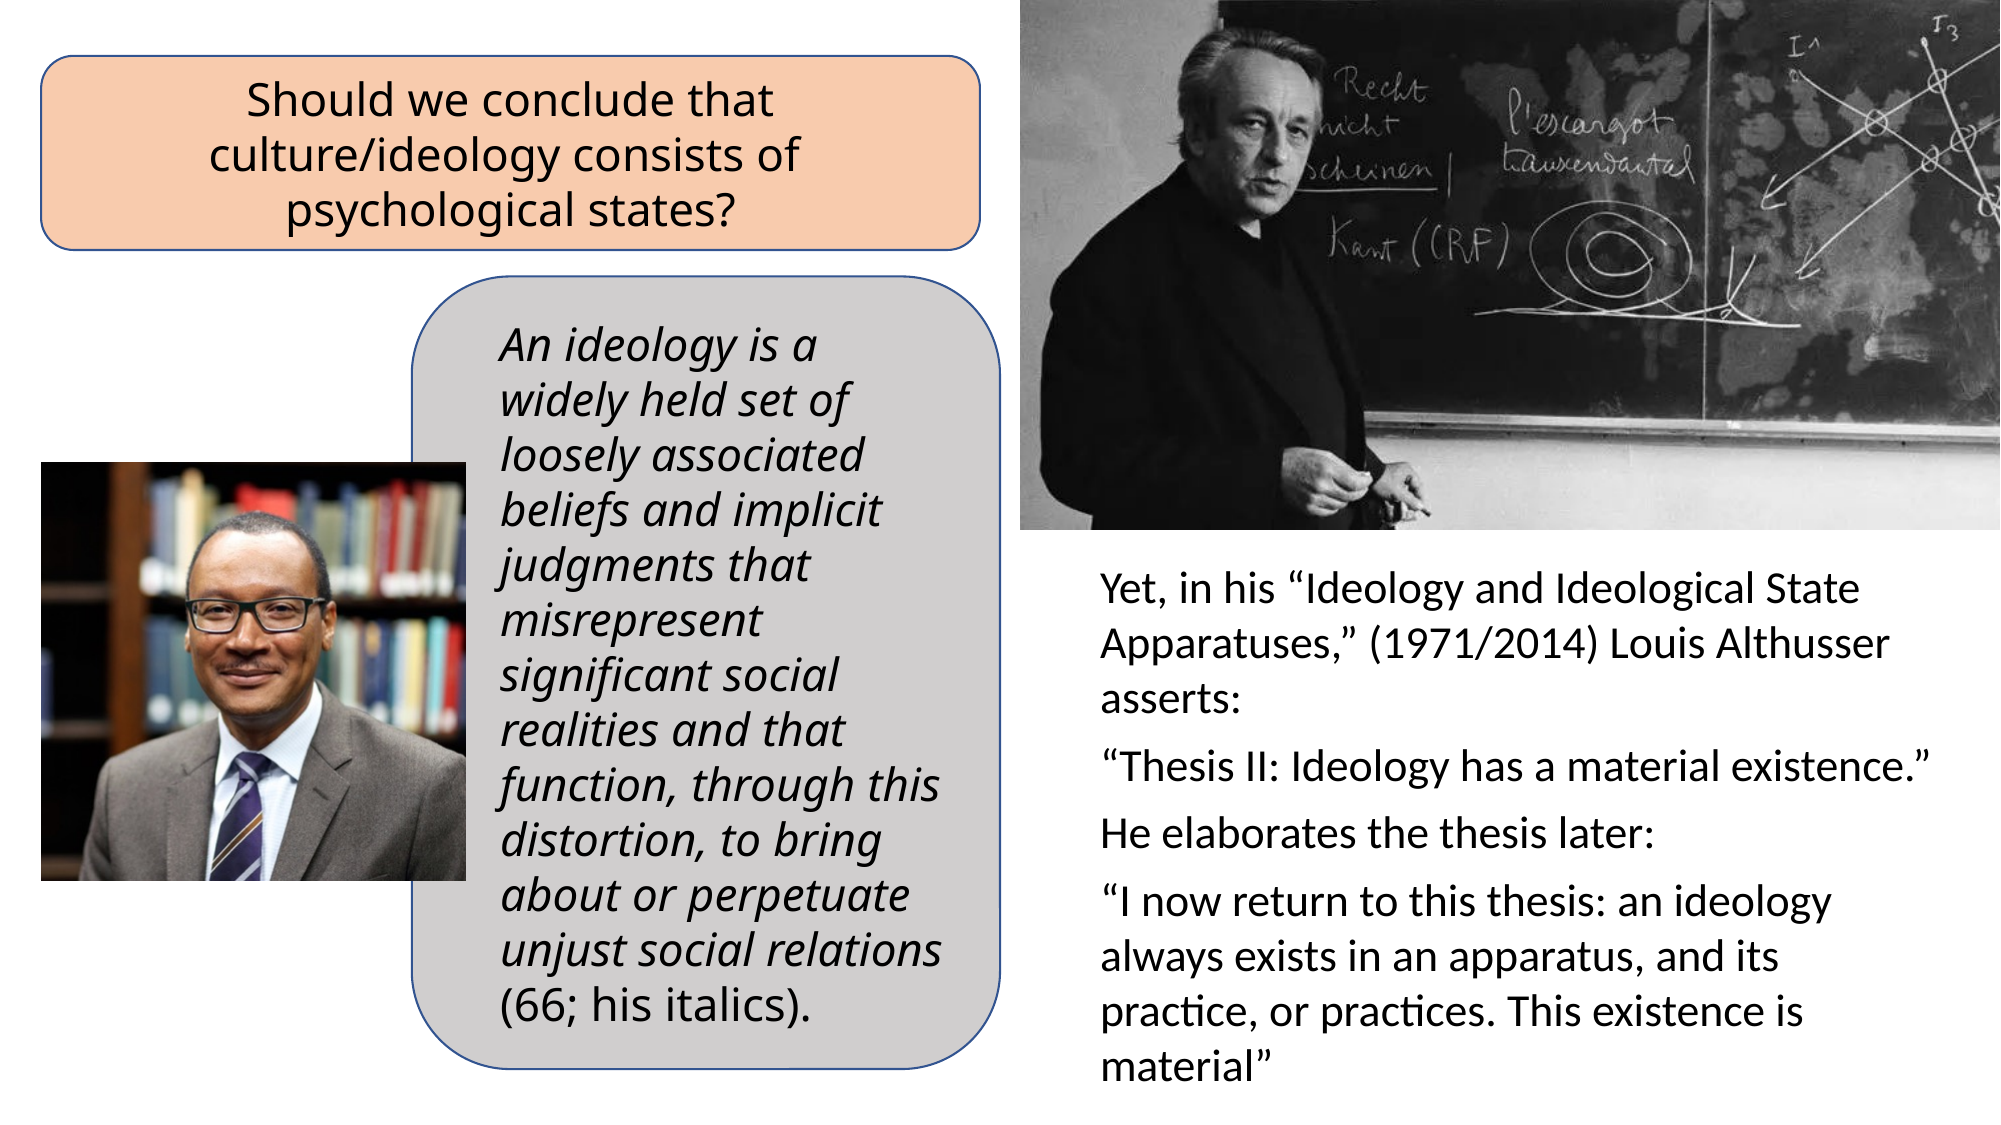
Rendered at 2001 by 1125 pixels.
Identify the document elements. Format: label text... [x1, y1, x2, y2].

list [1019, 0, 2000, 530]
text_box An ideology is a widely held set of loosely associated beliefs and implicit judgments that misrepresent significant social realities and that function, through this distortion, to bring about or perpetuate unjust social relations (66; his italics). [410, 275, 1002, 1071]
picture [41, 462, 466, 881]
text_box Should we conclude that culture/ideology consists of psychological states? [40, 54, 981, 252]
text_box Yet, in his “Ideology and Ideological State Apparatuses,” (1971/2014) Louis Althusser asserts: “Thesis II: Ideology has a material existence.” He elaborates the thesis later: “I now return to this thesis: an ideology always exists in an apparatus, and its practice, or practices. This existence is material” [1085, 550, 1959, 1098]
